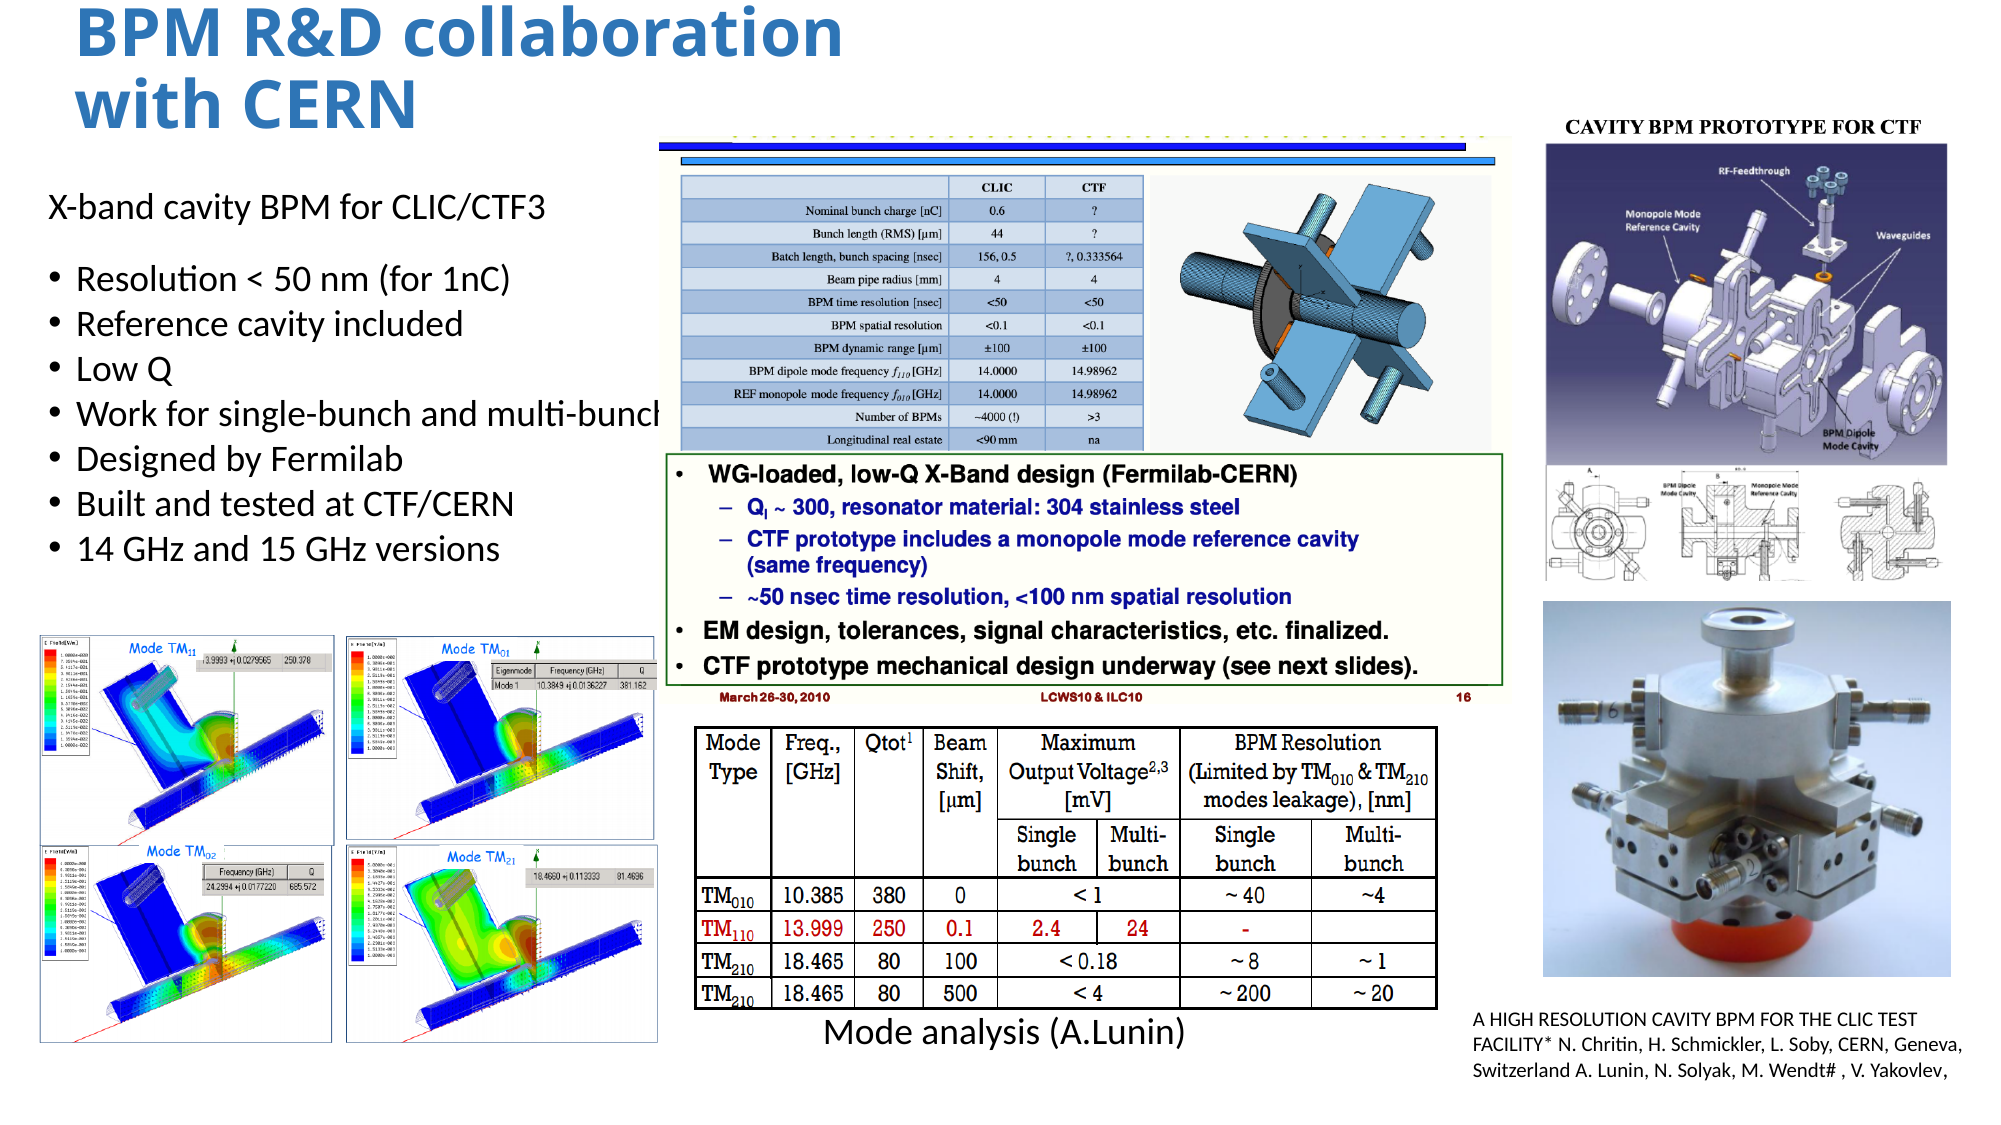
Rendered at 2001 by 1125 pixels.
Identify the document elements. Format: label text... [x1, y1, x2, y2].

text_box X-band cavity BPM for CLIC/CTF3 Resolution < 50 nm (for 1nC) Reference cavity included Low Q Work for single-bunch and multi-bunch Designed by Fermilab Built and tested at CTF/CERN 14 GHz and 15 GHz versions [33, 174, 659, 577]
title BPM R&D collaboration with CERN [59, 33, 1005, 109]
picture [1543, 601, 1951, 977]
text_box Mode analysis (A.Lunin) [808, 1011, 1202, 1059]
picture [37, 136, 1512, 1045]
picture [691, 723, 1441, 1011]
text_box A HIGH RESOLUTION CAVITY BPM FOR THE CLIC TEST FACILITY* N. Chritin, H. Schmickler, L. Soby, CERN, Geneva, Switzerland A. Lunin, N. Solyak, M. Wendt# , V. Yakovlev, [1458, 997, 2000, 1090]
picture [1543, 116, 1950, 581]
